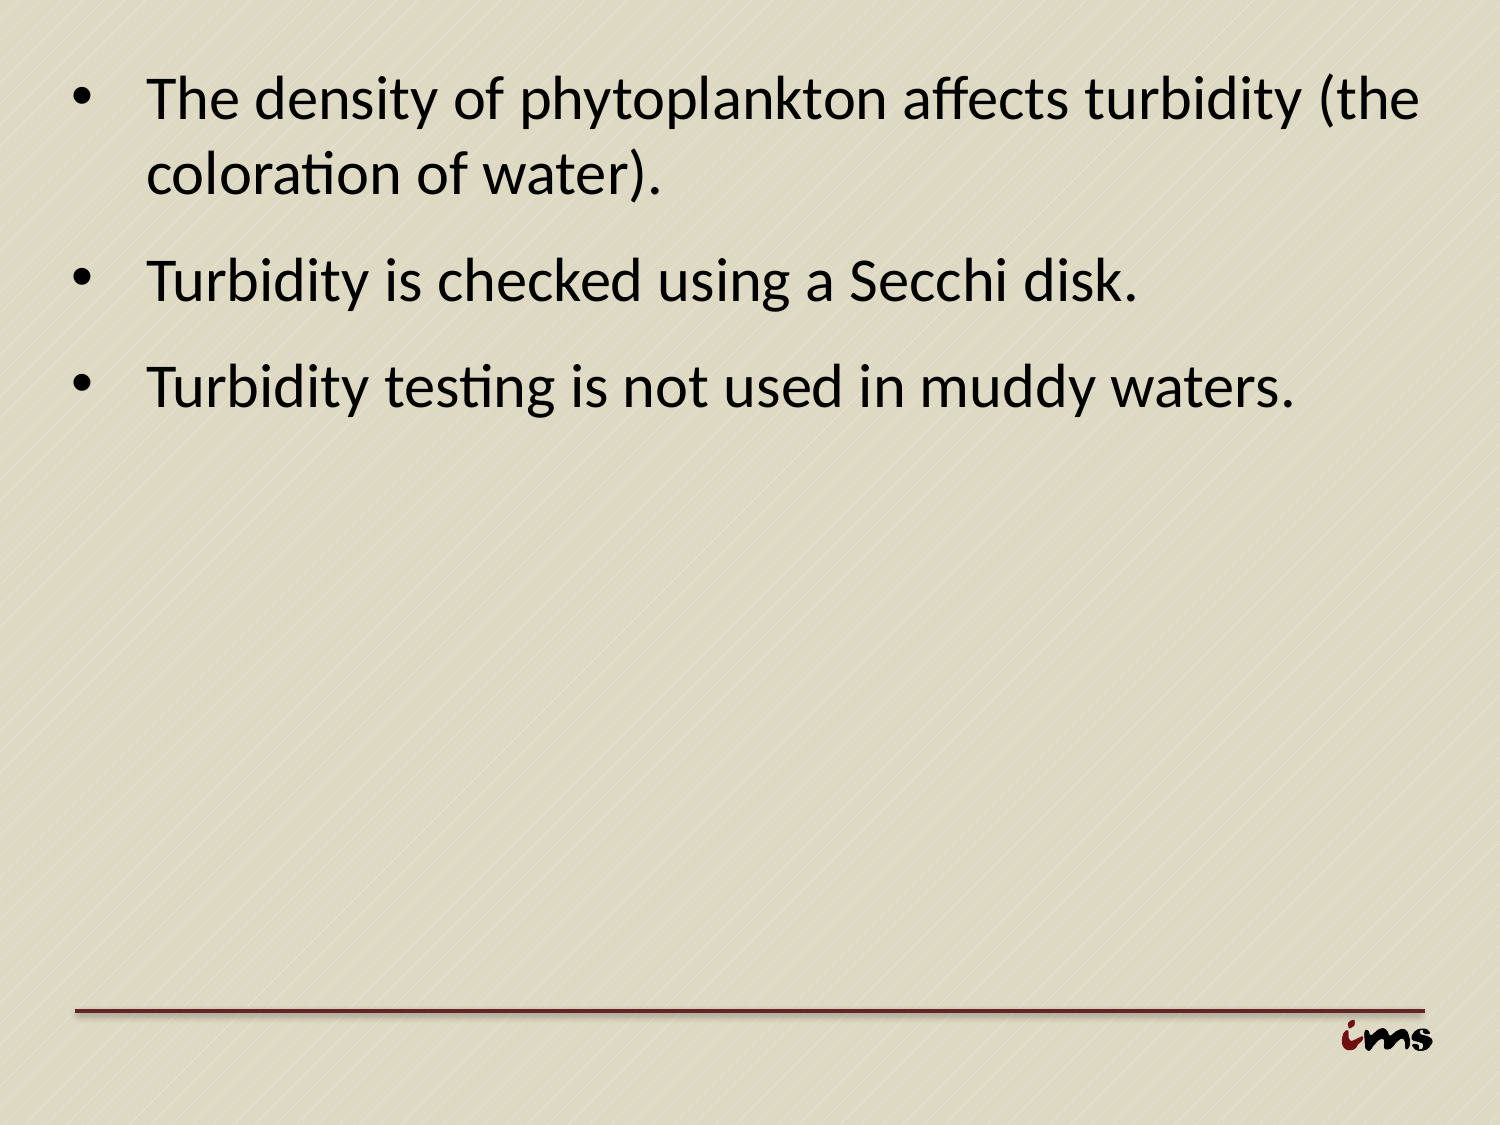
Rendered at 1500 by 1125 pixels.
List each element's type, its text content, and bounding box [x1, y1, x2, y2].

picture [1339, 1017, 1434, 1053]
text_box The density of phytoplankton affects turbidity (the coloration of water). Turbidity is checked using a Secchi disk. Turbidity testing is not used in muddy waters. [56, 49, 1463, 427]
